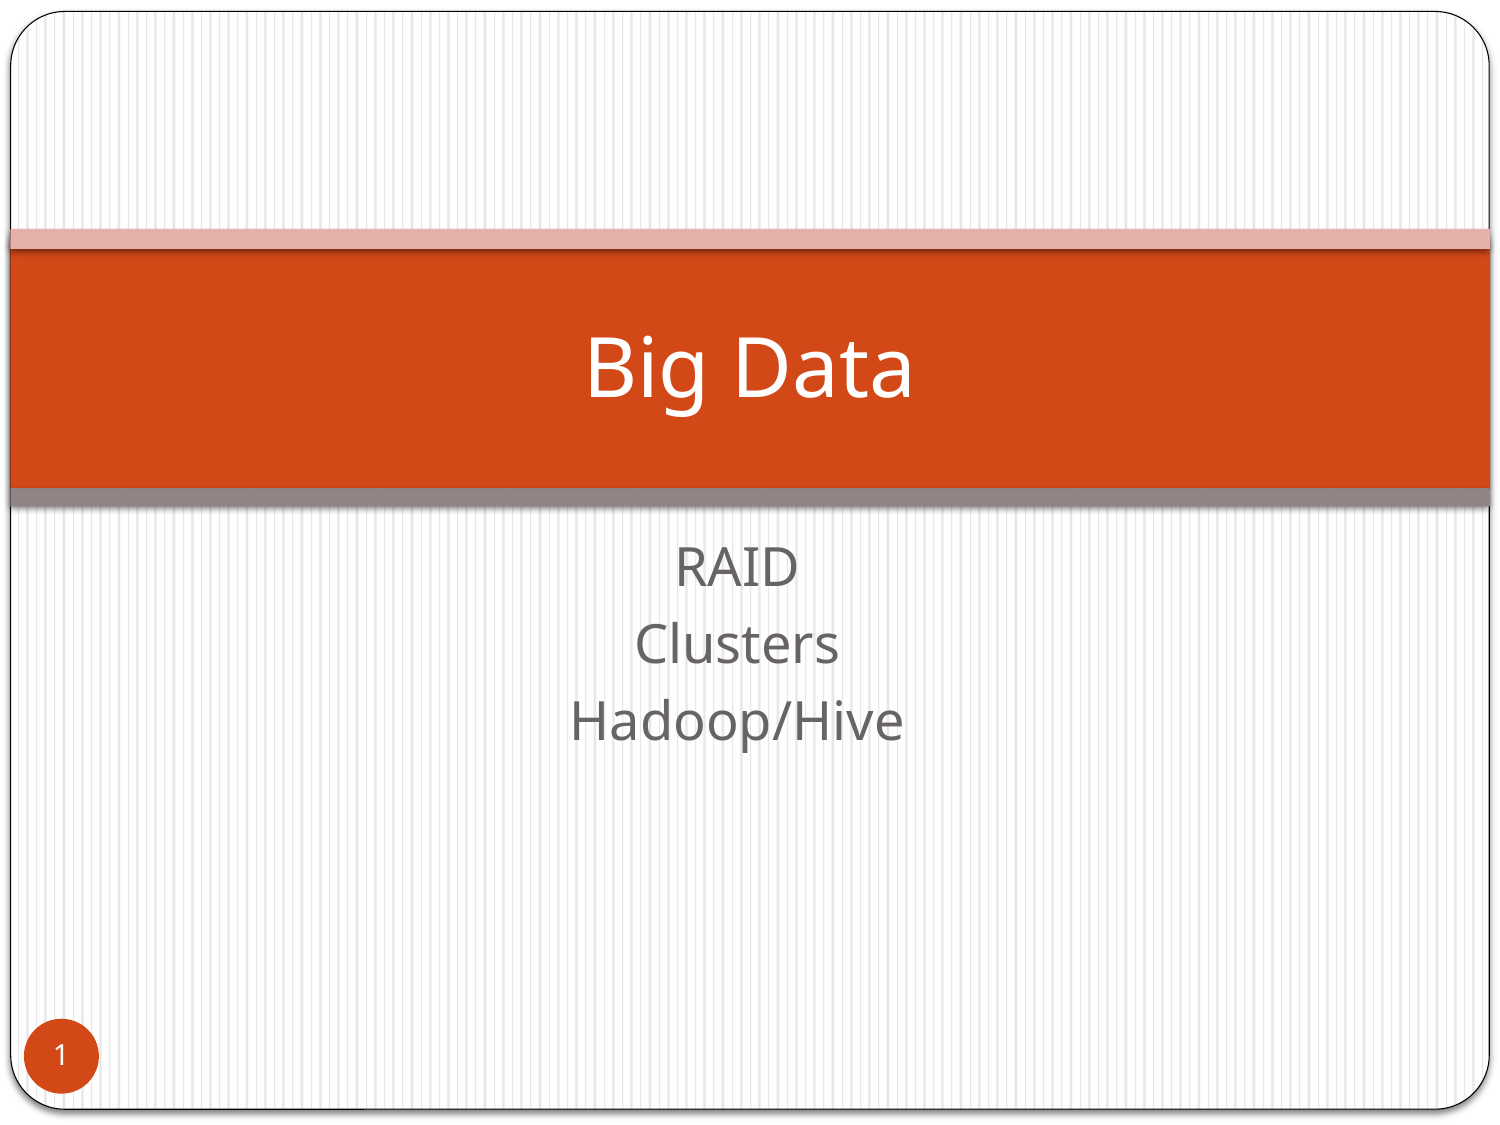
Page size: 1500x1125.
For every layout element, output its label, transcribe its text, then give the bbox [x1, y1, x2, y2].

subtitle RAID Clusters Hadoop/Hive [212, 525, 1263, 788]
slide_number 1 [23, 1018, 99, 1094]
title Big Data [75, 247, 1425, 489]
